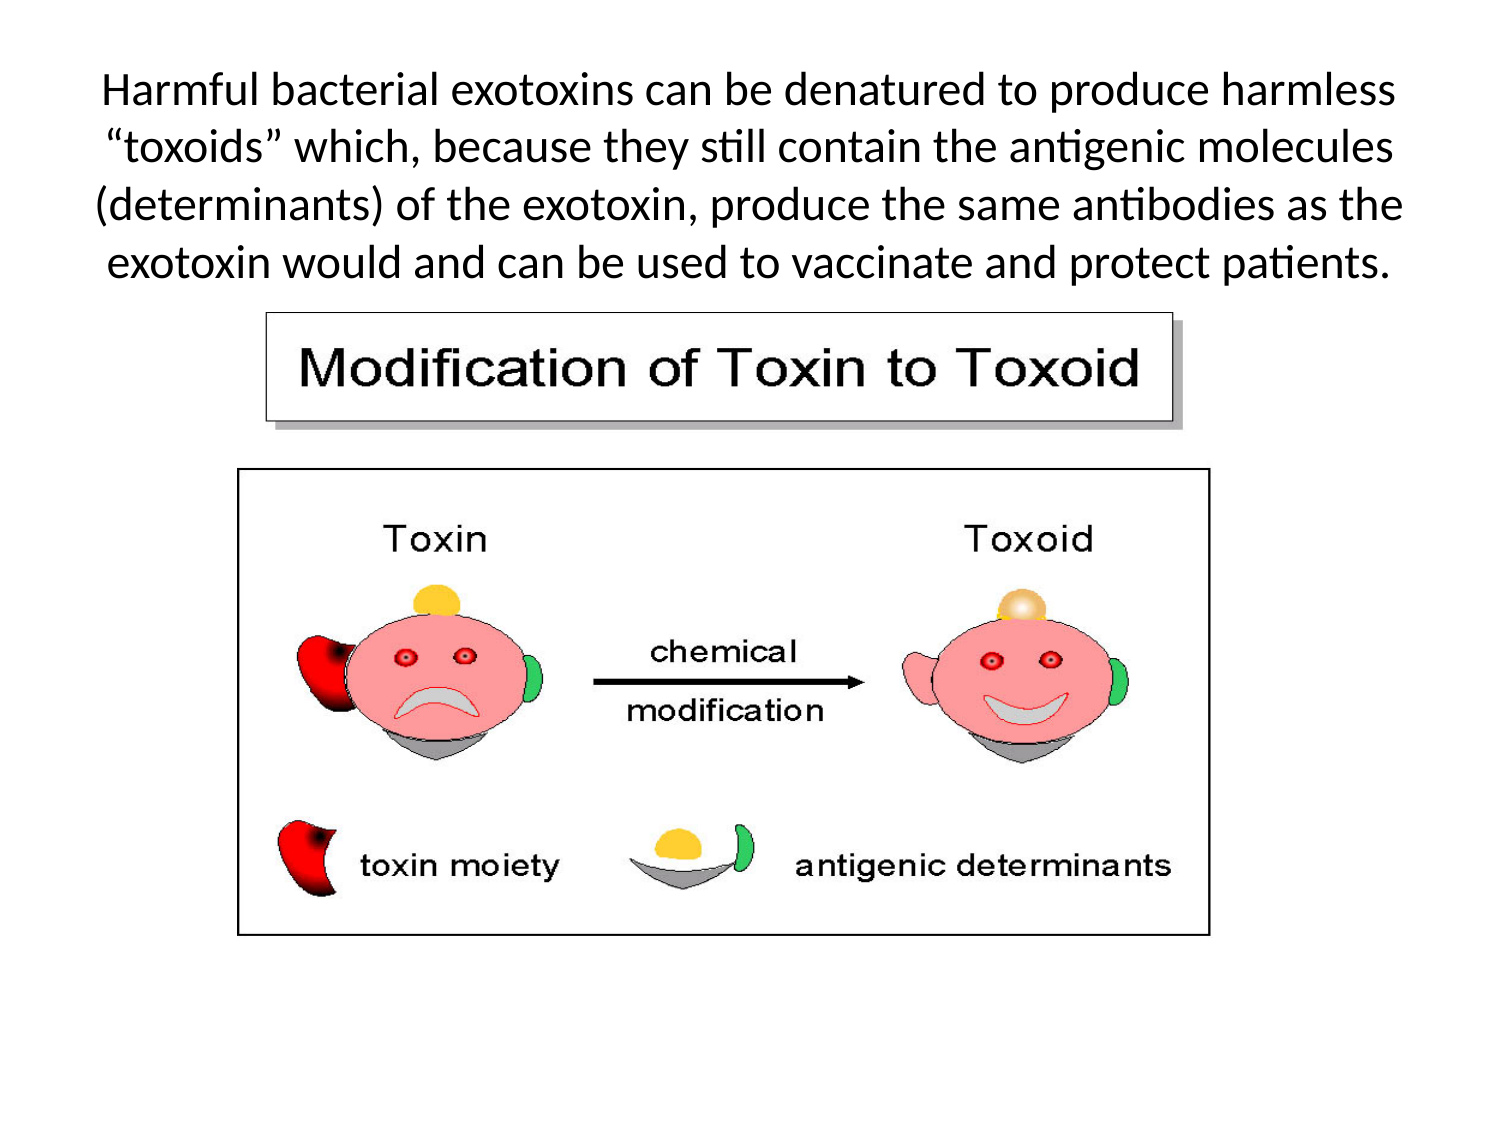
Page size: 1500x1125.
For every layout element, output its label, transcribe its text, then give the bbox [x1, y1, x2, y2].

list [237, 312, 1213, 938]
title Harmful bacterial exotoxins can be denatured to produce harmless “toxoids” which, because they still contain the antigenic molecules (determinants) of the exotoxin, produce the same antibodies as the exotoxin would and can be used to vaccinate and protect patients. [75, 45, 1425, 300]
